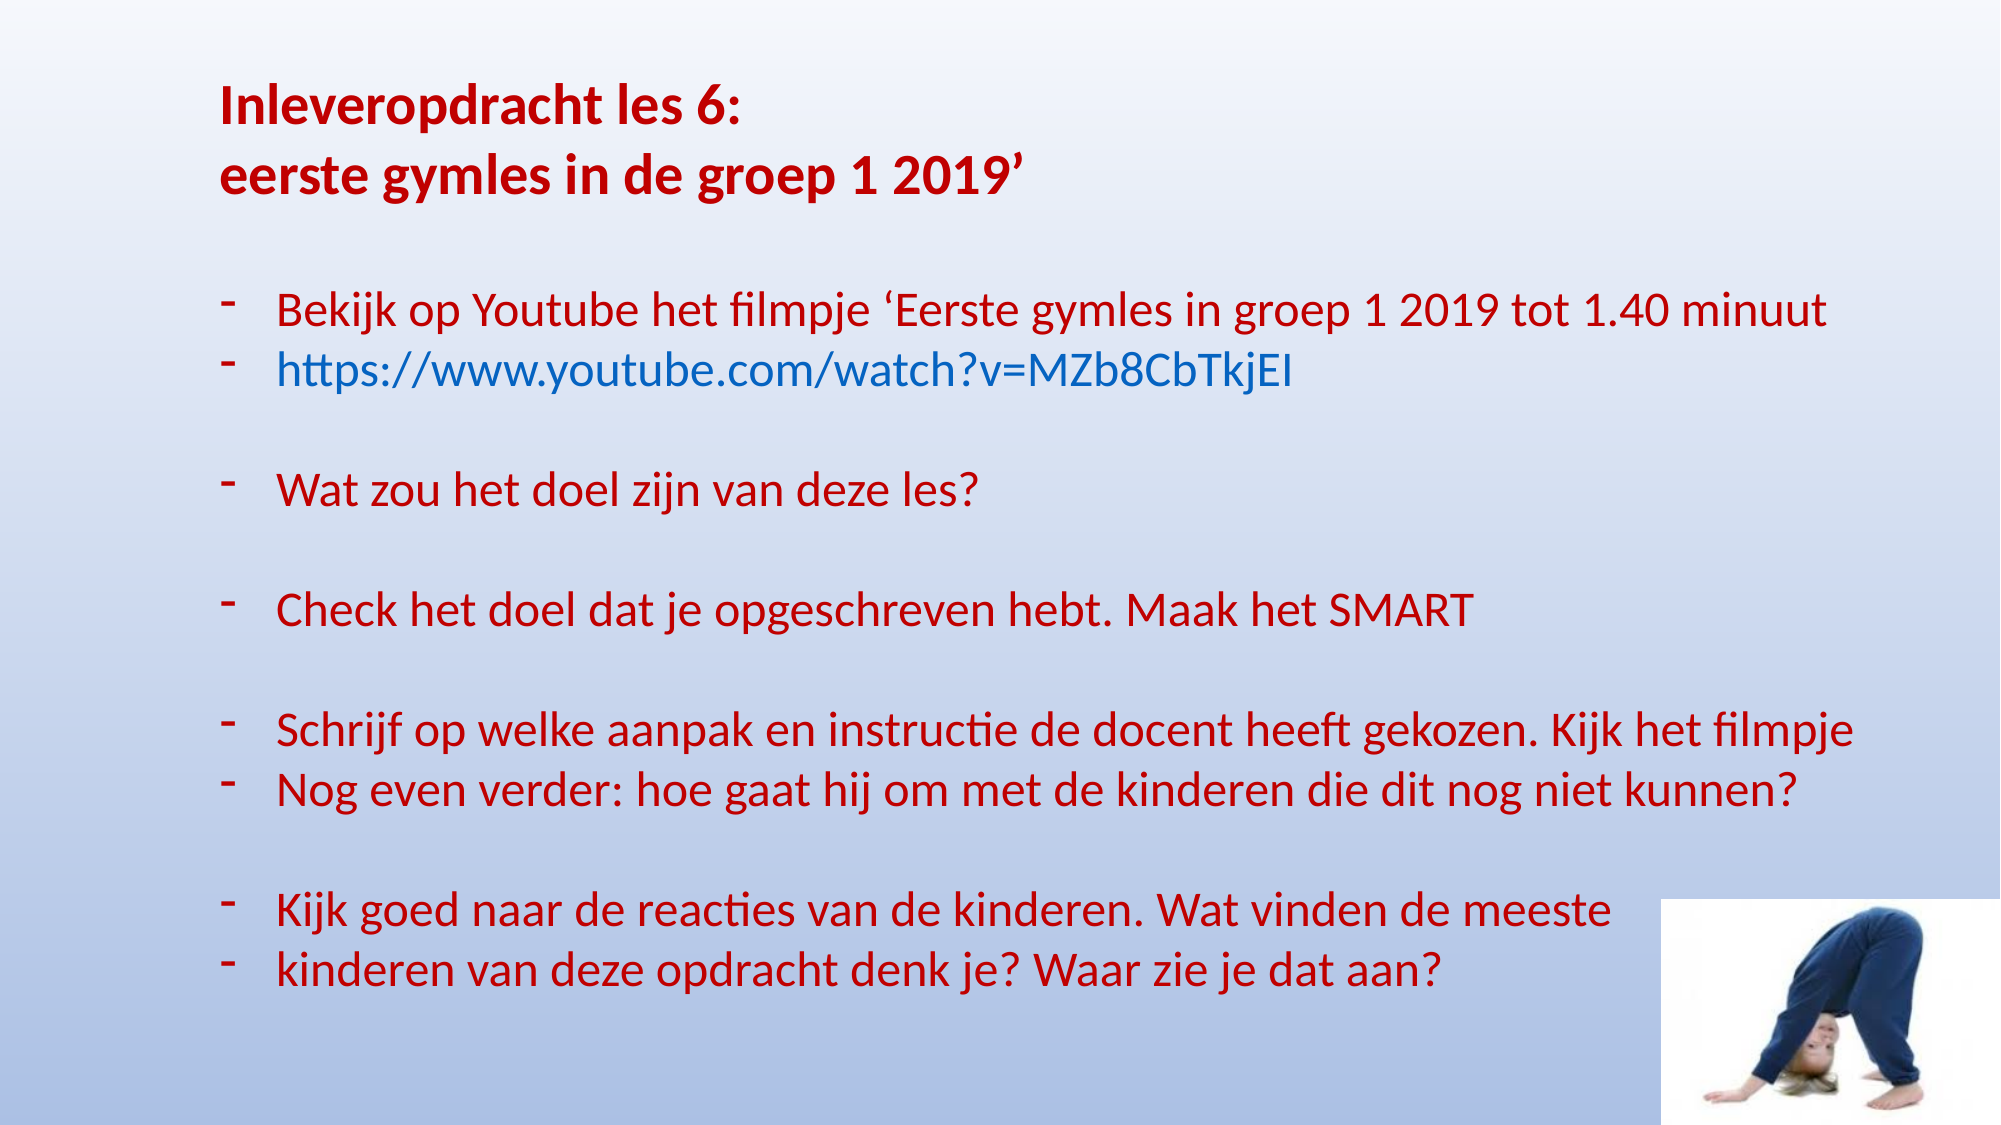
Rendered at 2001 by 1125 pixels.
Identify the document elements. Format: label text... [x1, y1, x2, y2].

picture [1661, 899, 2000, 1125]
text_box Inleveropdracht les 6: eerste gymles in de groep 1 2019’ Bekijk op Youtube het filmpje ‘Eerste gymles in groep 1 2019 tot 1.40 minuut https://www.youtube.com/watch?v=MZb8CbTkjEI Wat zou het doel zijn van deze les? Check het doel dat je opgeschreven hebt. Maak het SMART Schrijf op welke aanpak en instructie de docent heeft gekozen. Kijk het filmpje Nog even verder: hoe gaat hij om met de kinderen die dit nog niet kunnen? Kijk goed naar de reacties van de kinderen. Wat vinden de meeste kinderen van deze opdracht denk je? Waar zie je dat aan? [205, 58, 1871, 1004]
